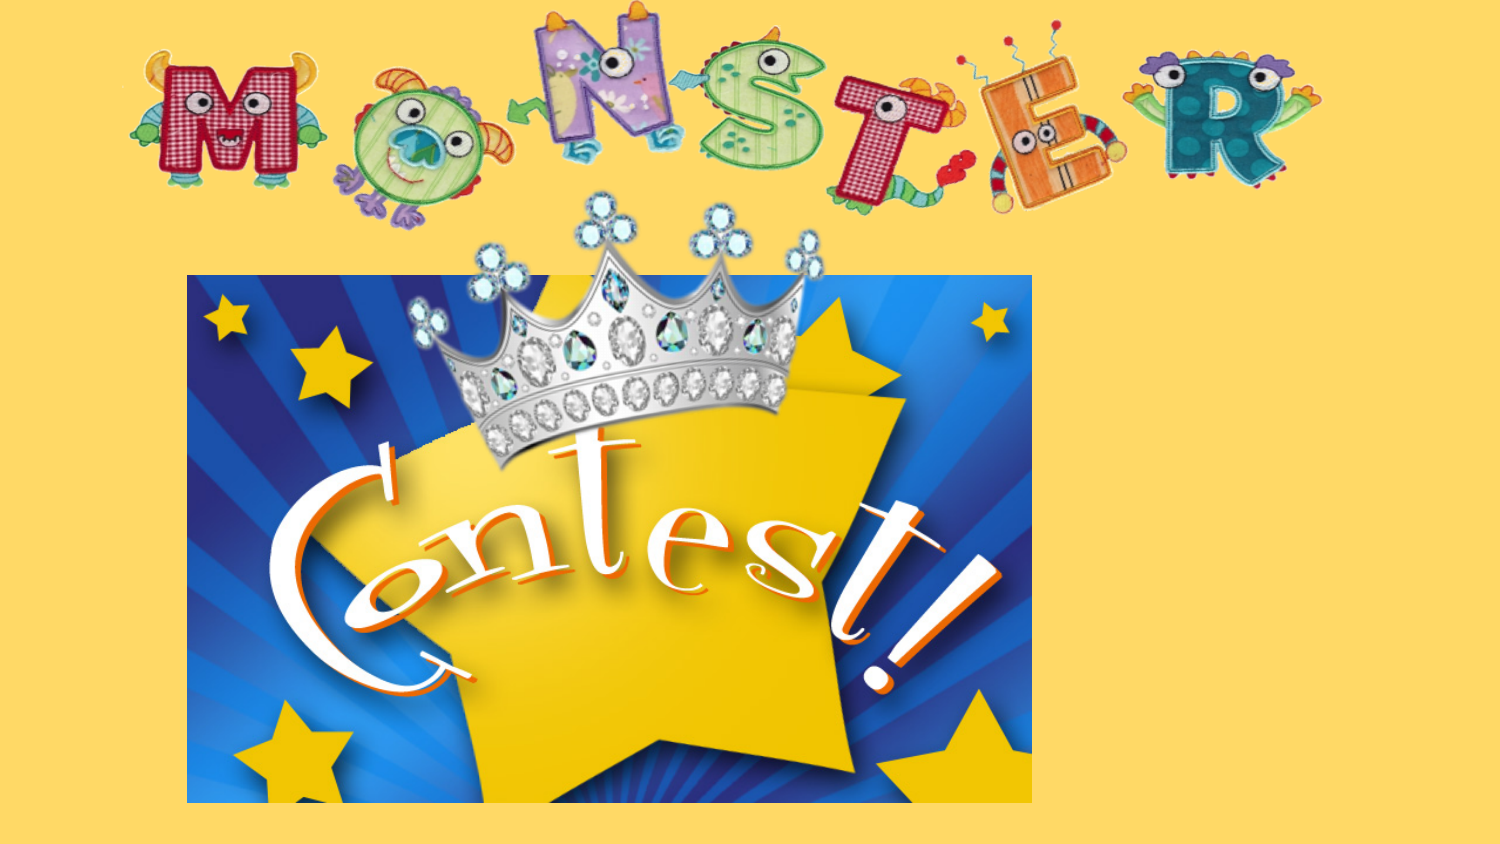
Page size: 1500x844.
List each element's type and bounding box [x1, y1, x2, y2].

picture [187, 165, 1032, 804]
text_box [120, 0, 1328, 267]
